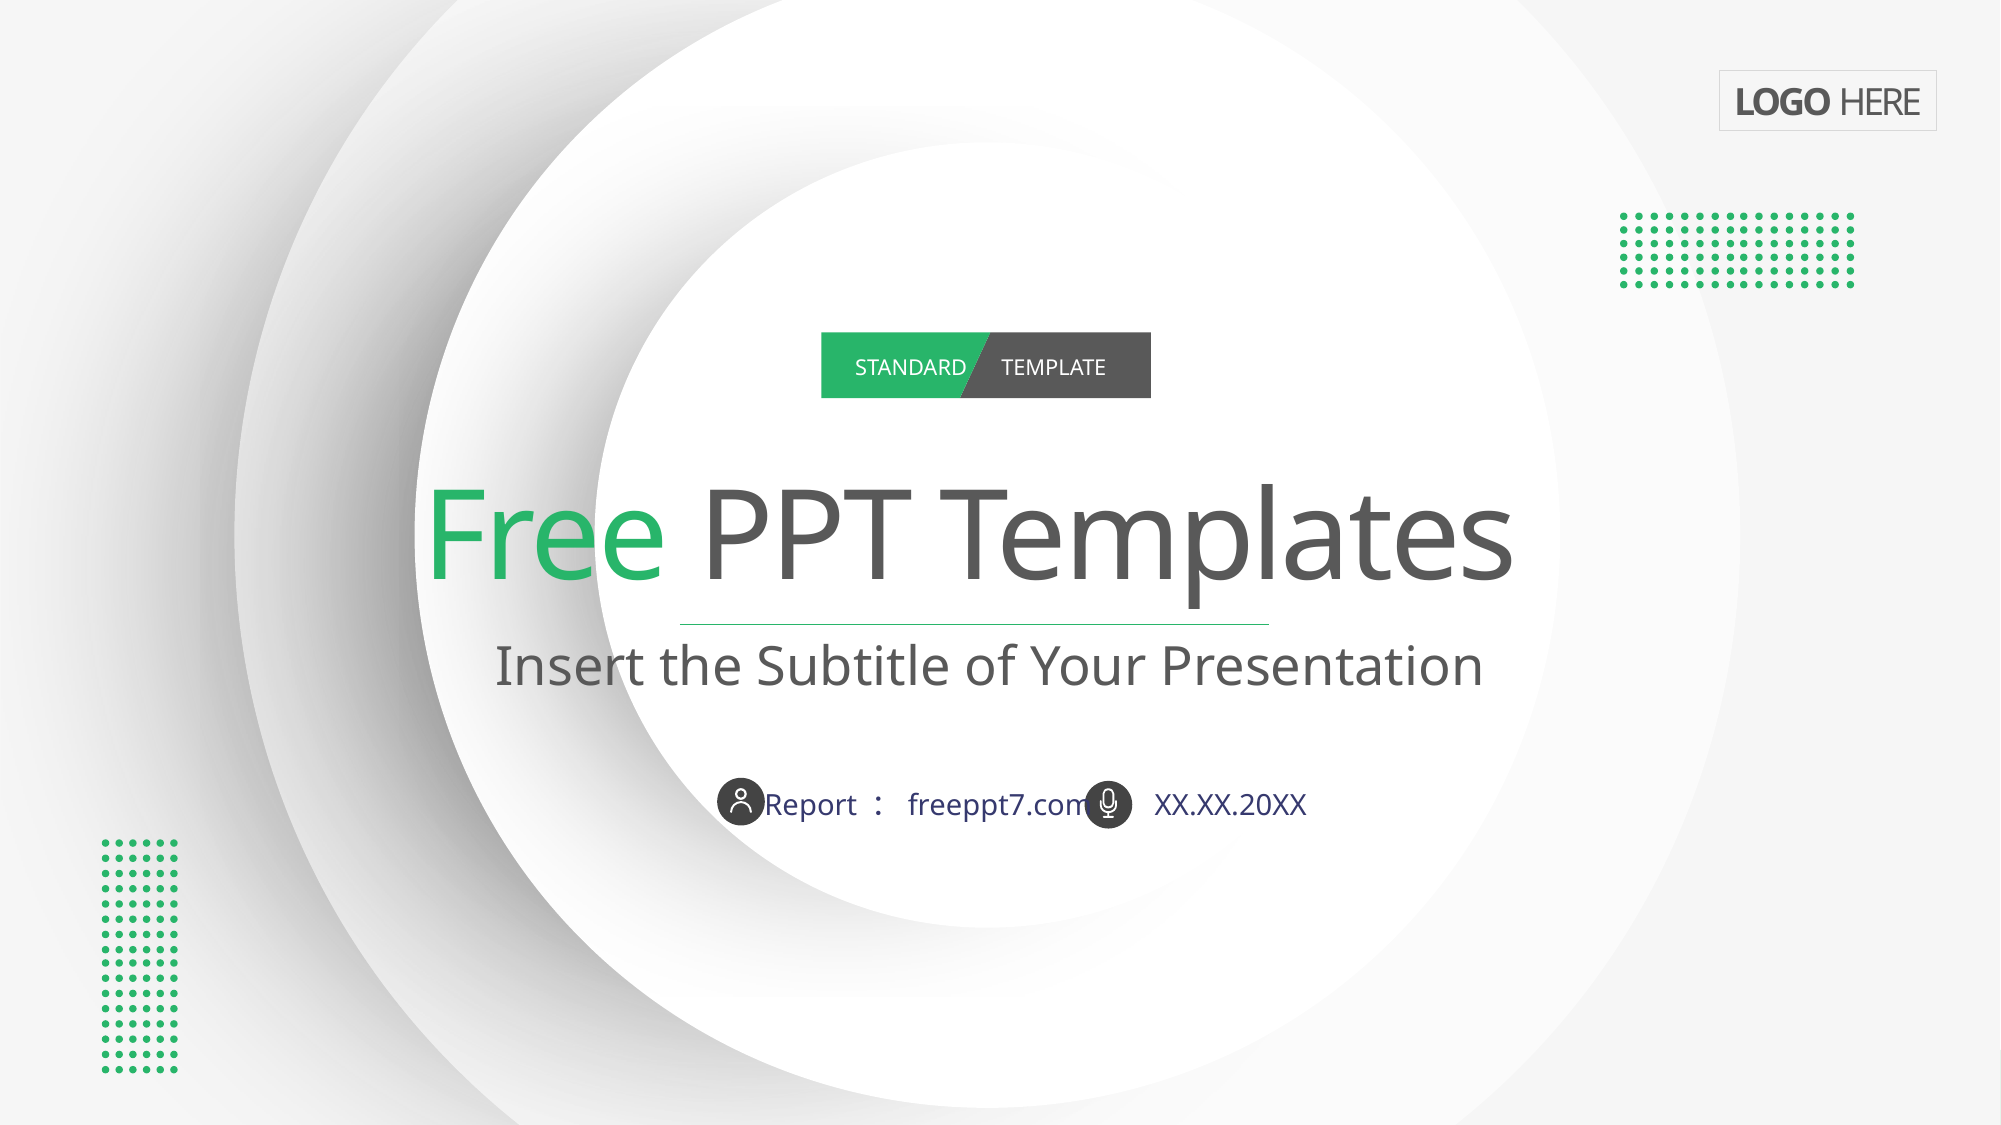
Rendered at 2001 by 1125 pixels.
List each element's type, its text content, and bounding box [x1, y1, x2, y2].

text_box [717, 777, 1330, 830]
text_box LOGO HERE [1719, 70, 1937, 131]
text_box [22, 918, 257, 995]
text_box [399, 447, 1571, 705]
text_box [1619, 212, 1855, 289]
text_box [821, 332, 1151, 399]
